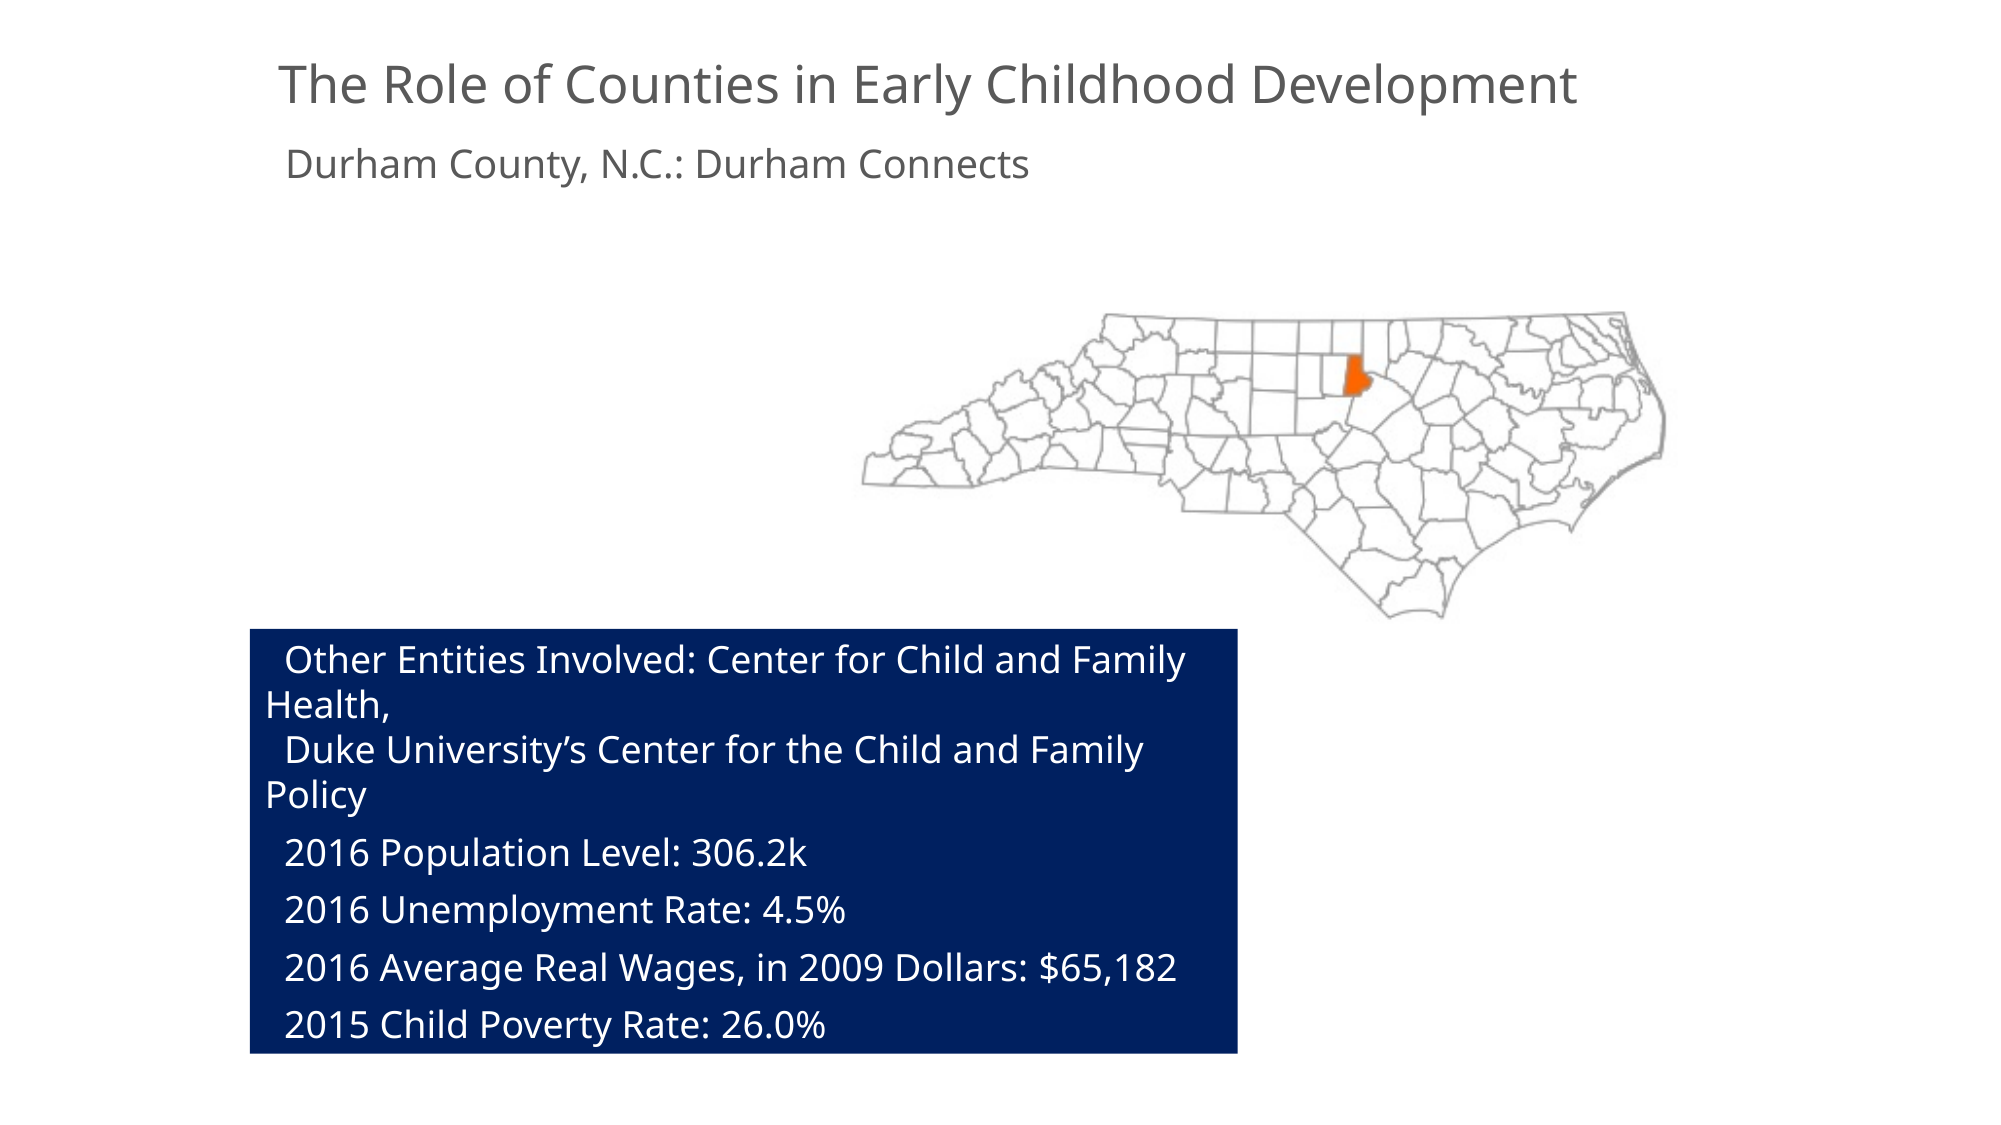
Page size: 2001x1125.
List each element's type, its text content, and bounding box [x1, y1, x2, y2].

text_box Other Entities Involved: Center for Child and Family Health, Duke University’s Center for the Child and Family Policy 2016 Population Level: 306.2k 2016 Unemployment Rate: 4.5% 2016 Average Real Wages, in 2009 Dollars: $65,182 2015 Child Poverty Rate: 26.0% [249, 628, 1238, 1054]
picture [806, 234, 1750, 657]
text_box The Role of Counties in Early Childhood Development Durham County, N.C.: Durham Connects [249, 43, 1750, 194]
